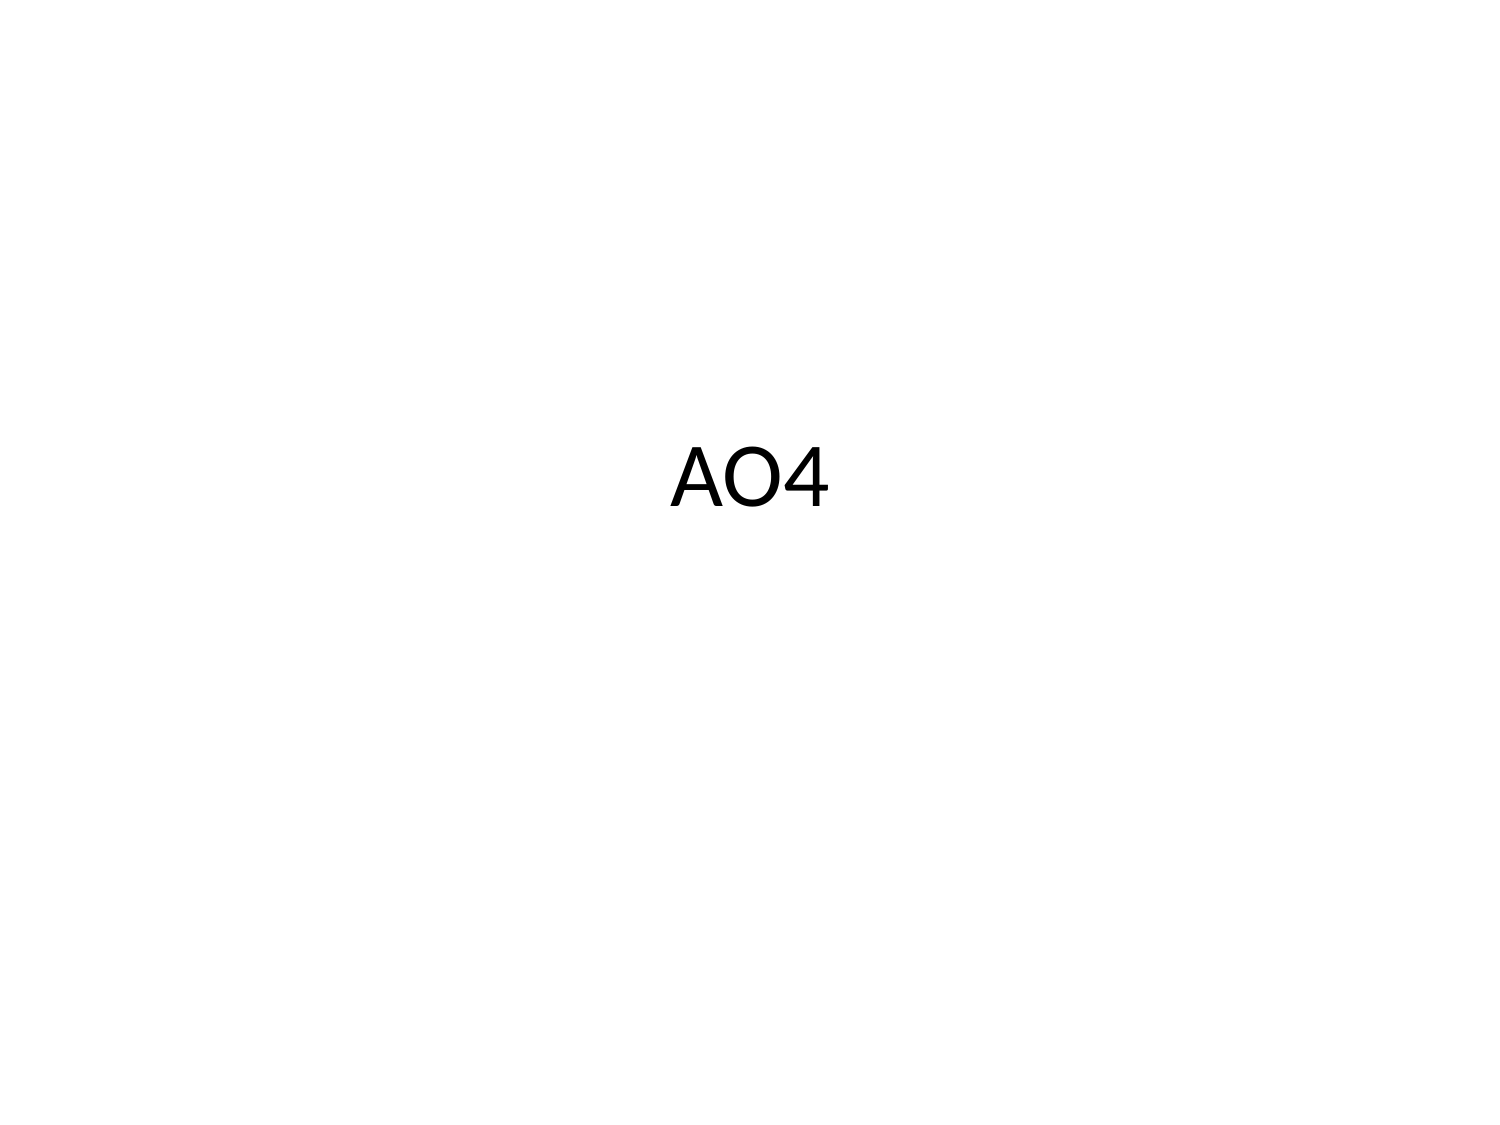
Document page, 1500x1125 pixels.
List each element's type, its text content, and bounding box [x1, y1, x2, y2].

title AO4 [112, 349, 1388, 591]
